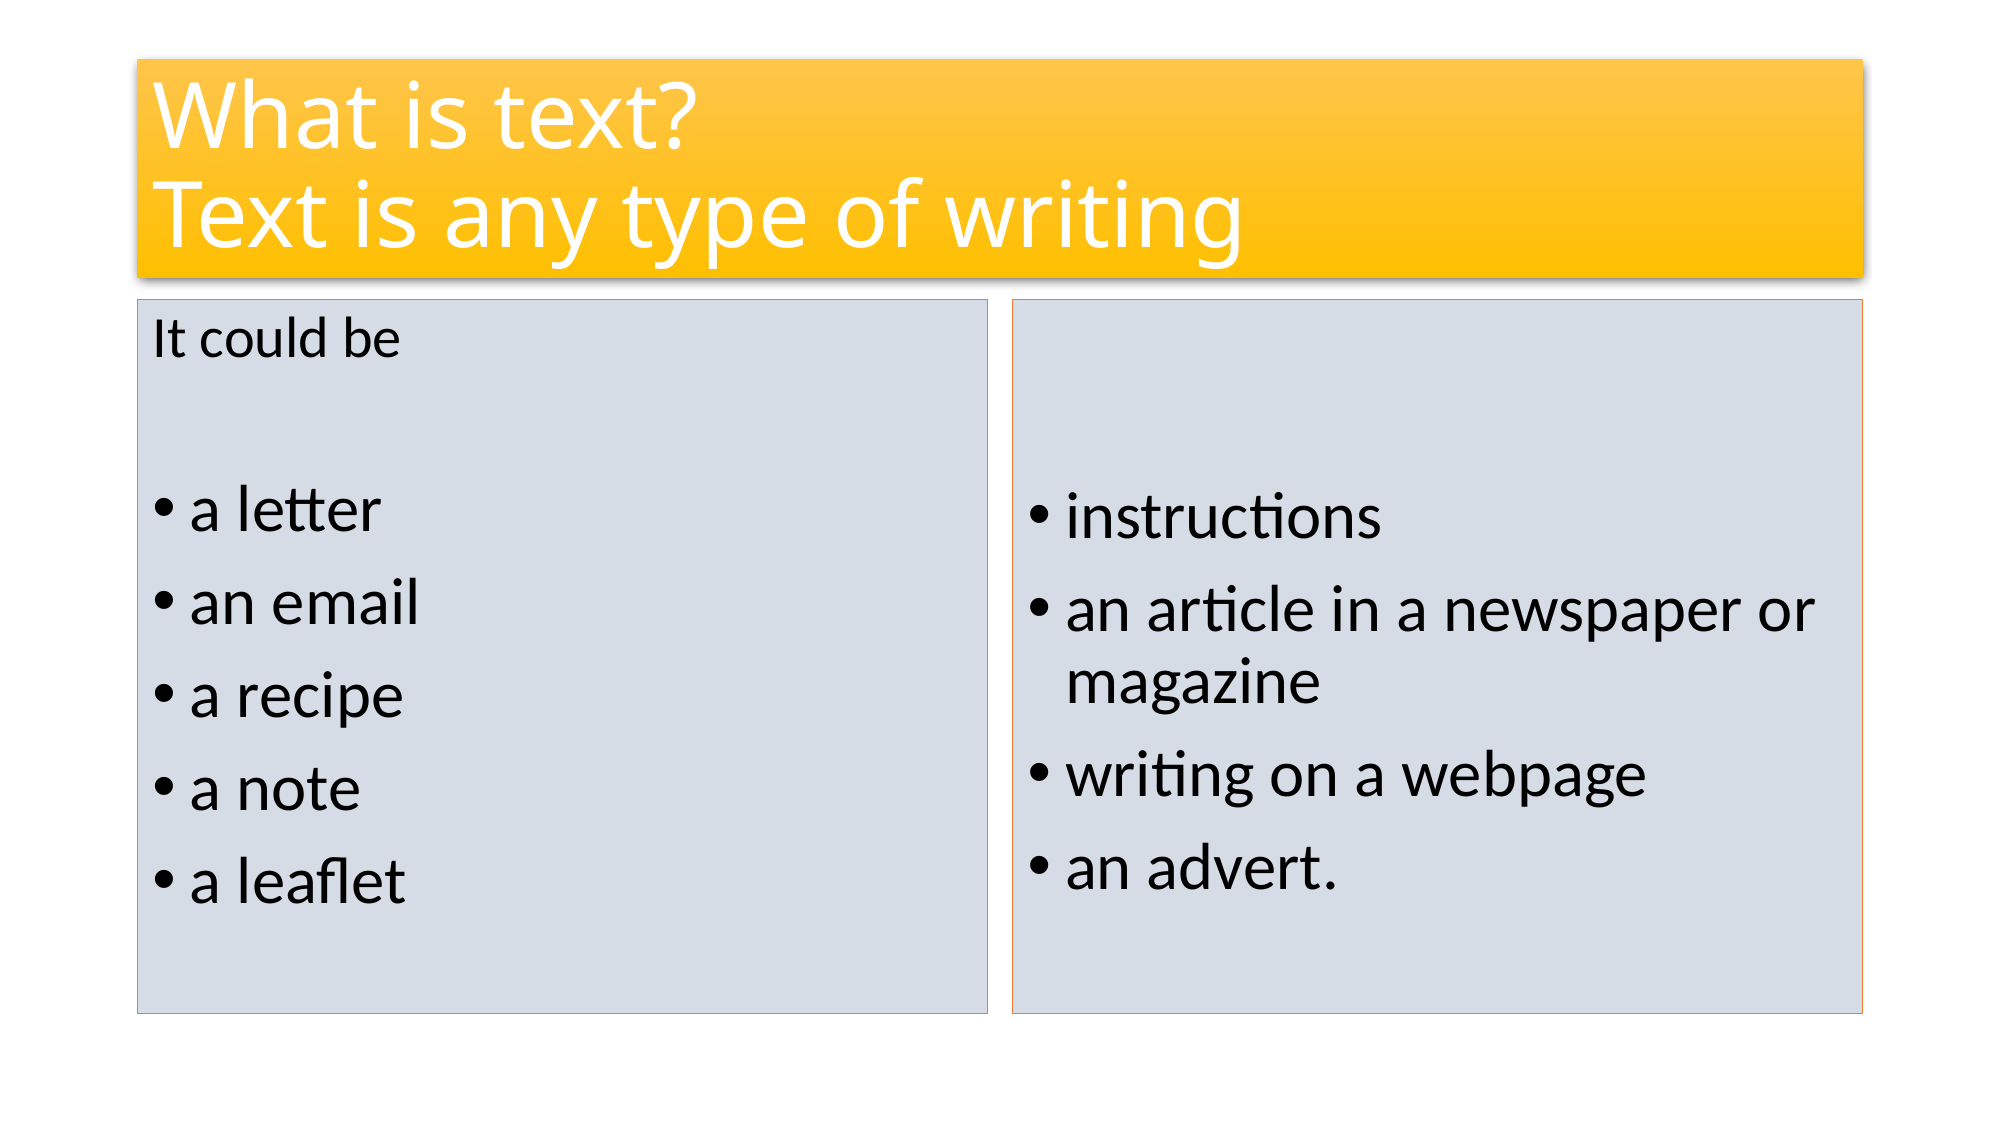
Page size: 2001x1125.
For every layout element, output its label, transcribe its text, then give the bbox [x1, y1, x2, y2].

list It could be a letter an email a recipe a note a leaflet [137, 299, 988, 1014]
list instructions an article in a newspaper or magazine writing on a webpage an advert. [1012, 299, 1863, 1014]
title What is text? Text is any type of writing [137, 59, 1863, 278]
